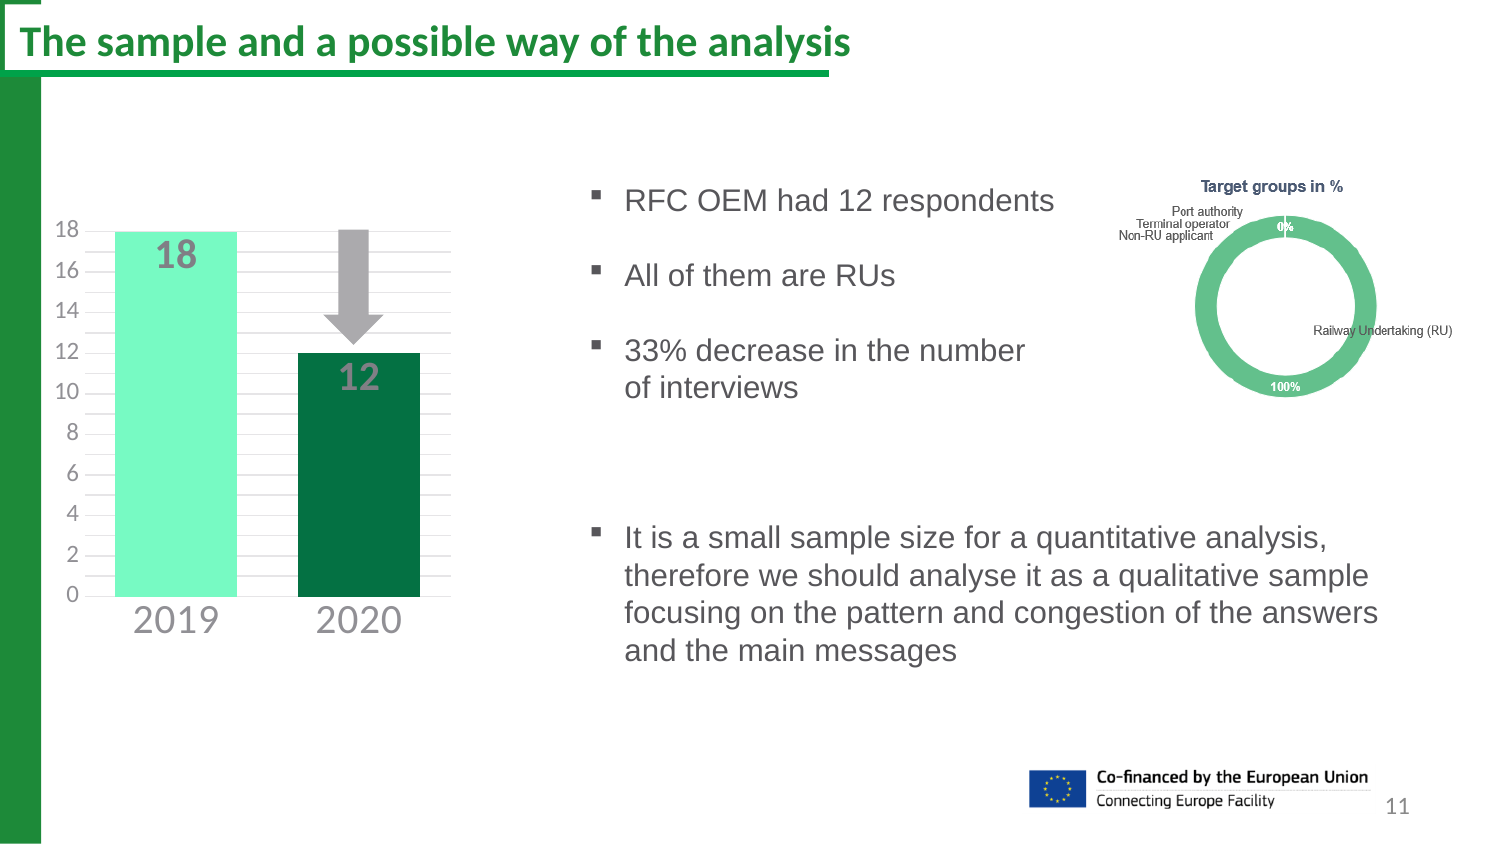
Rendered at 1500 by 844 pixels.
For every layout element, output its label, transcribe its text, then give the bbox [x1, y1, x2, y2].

picture [1022, 764, 1377, 814]
text_box RFC OEM had 12 respondents All of them are RUs 33% decrease in the number of interviews It is a small sample size for a quantitative analysis, therefore we should analyse it as a qualitative sample focusing on the pattern and congestion of the answers and the main messages [574, 172, 1435, 675]
slide_number 11 [1074, 782, 1425, 828]
chart [45, 209, 460, 654]
text_box The sample and a possible way of the analysis [3, 2, 1063, 75]
picture [1108, 170, 1459, 404]
